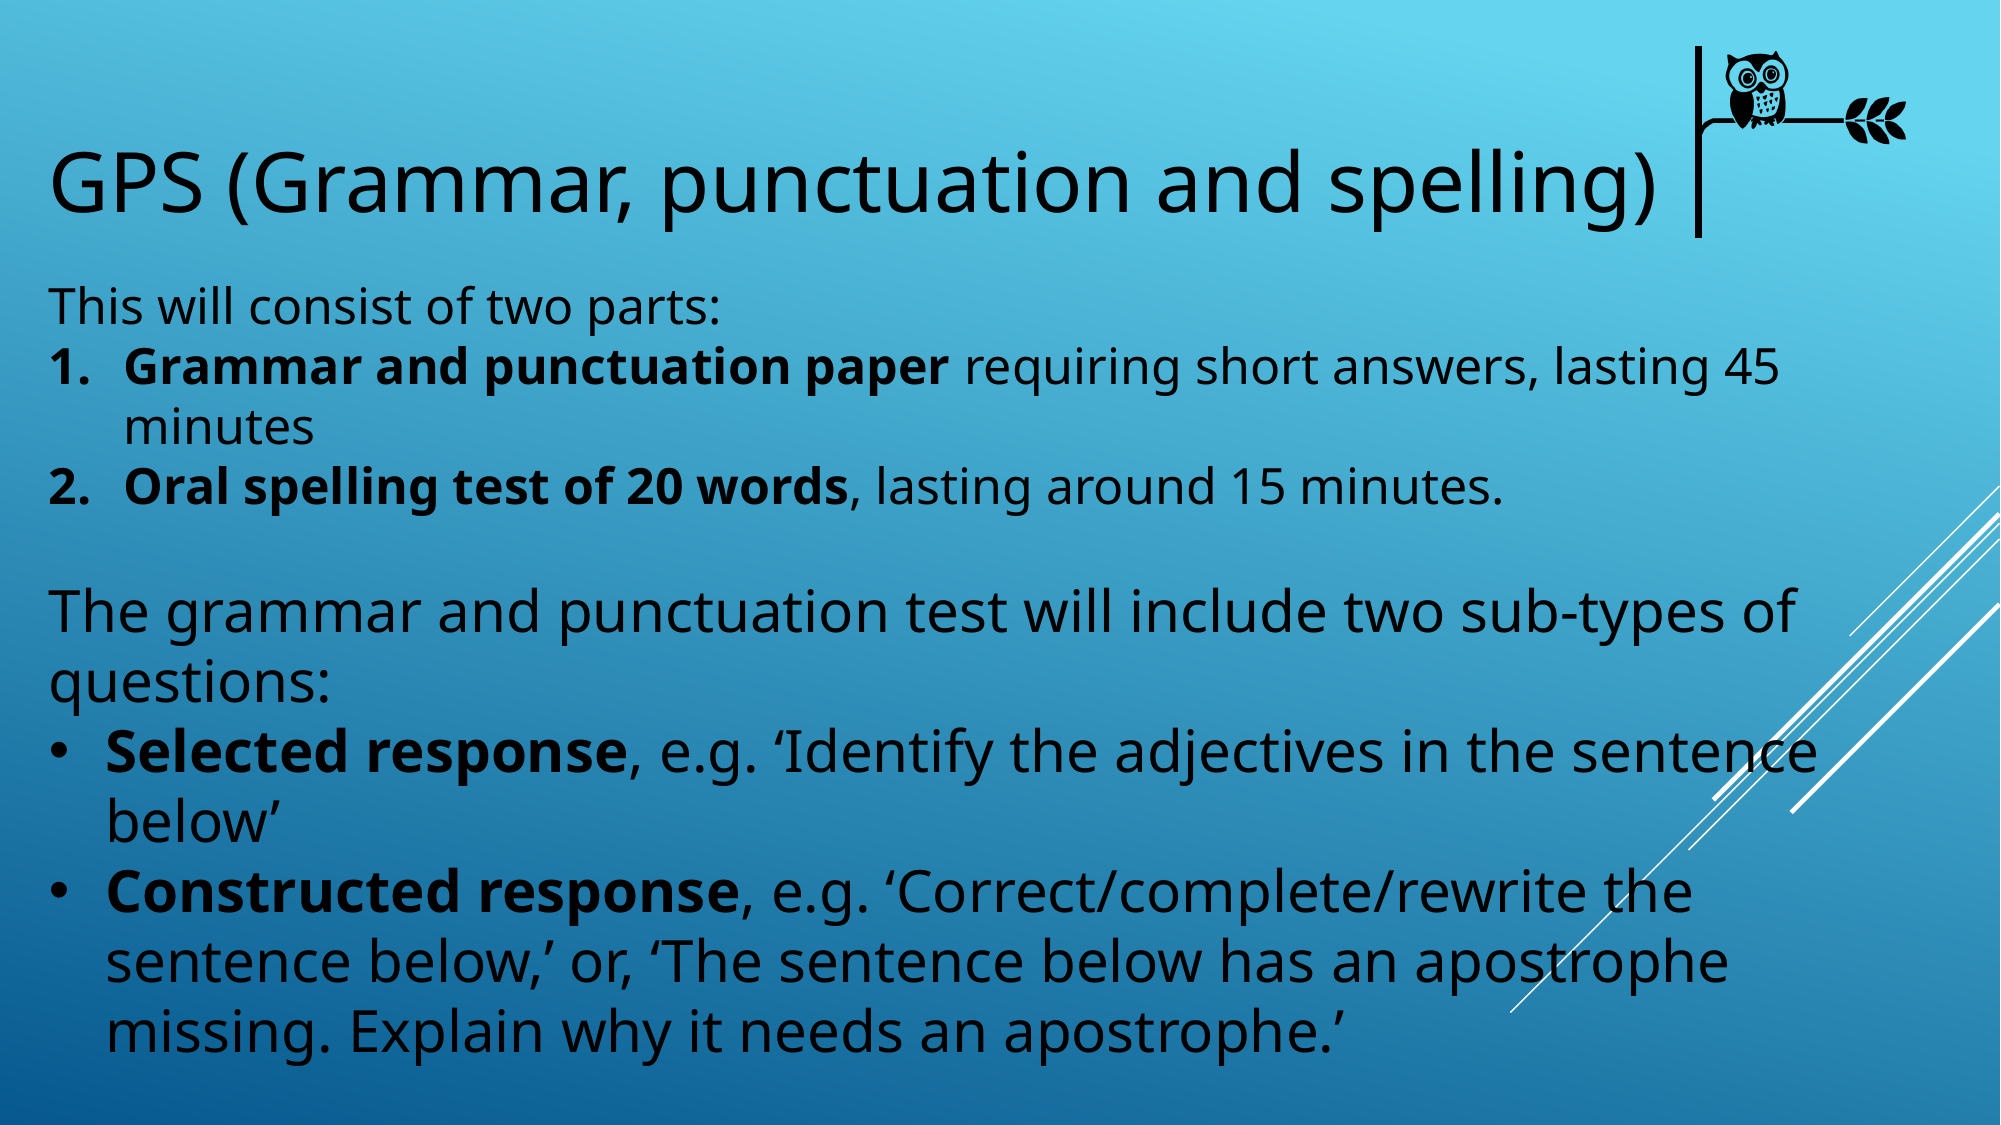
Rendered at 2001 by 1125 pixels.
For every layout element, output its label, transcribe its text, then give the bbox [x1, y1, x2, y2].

text_box GPS (Grammar, punctuation and spelling) This will consist of two parts: Grammar and punctuation paper requiring short answers, lasting 45 minutes Oral spelling test of 20 words, lasting around 15 minutes. The grammar and punctuation test will include two sub-types of questions: Selected response, e.g. ‘Identify the adjectives in the sentence below’ Constructed response, e.g. ‘Correct/complete/rewrite the sentence below,’ or, ‘The sentence below has an apostrophe missing. Explain why it needs an apostrophe.’ [33, 121, 1952, 1125]
picture [1695, 46, 1907, 238]
